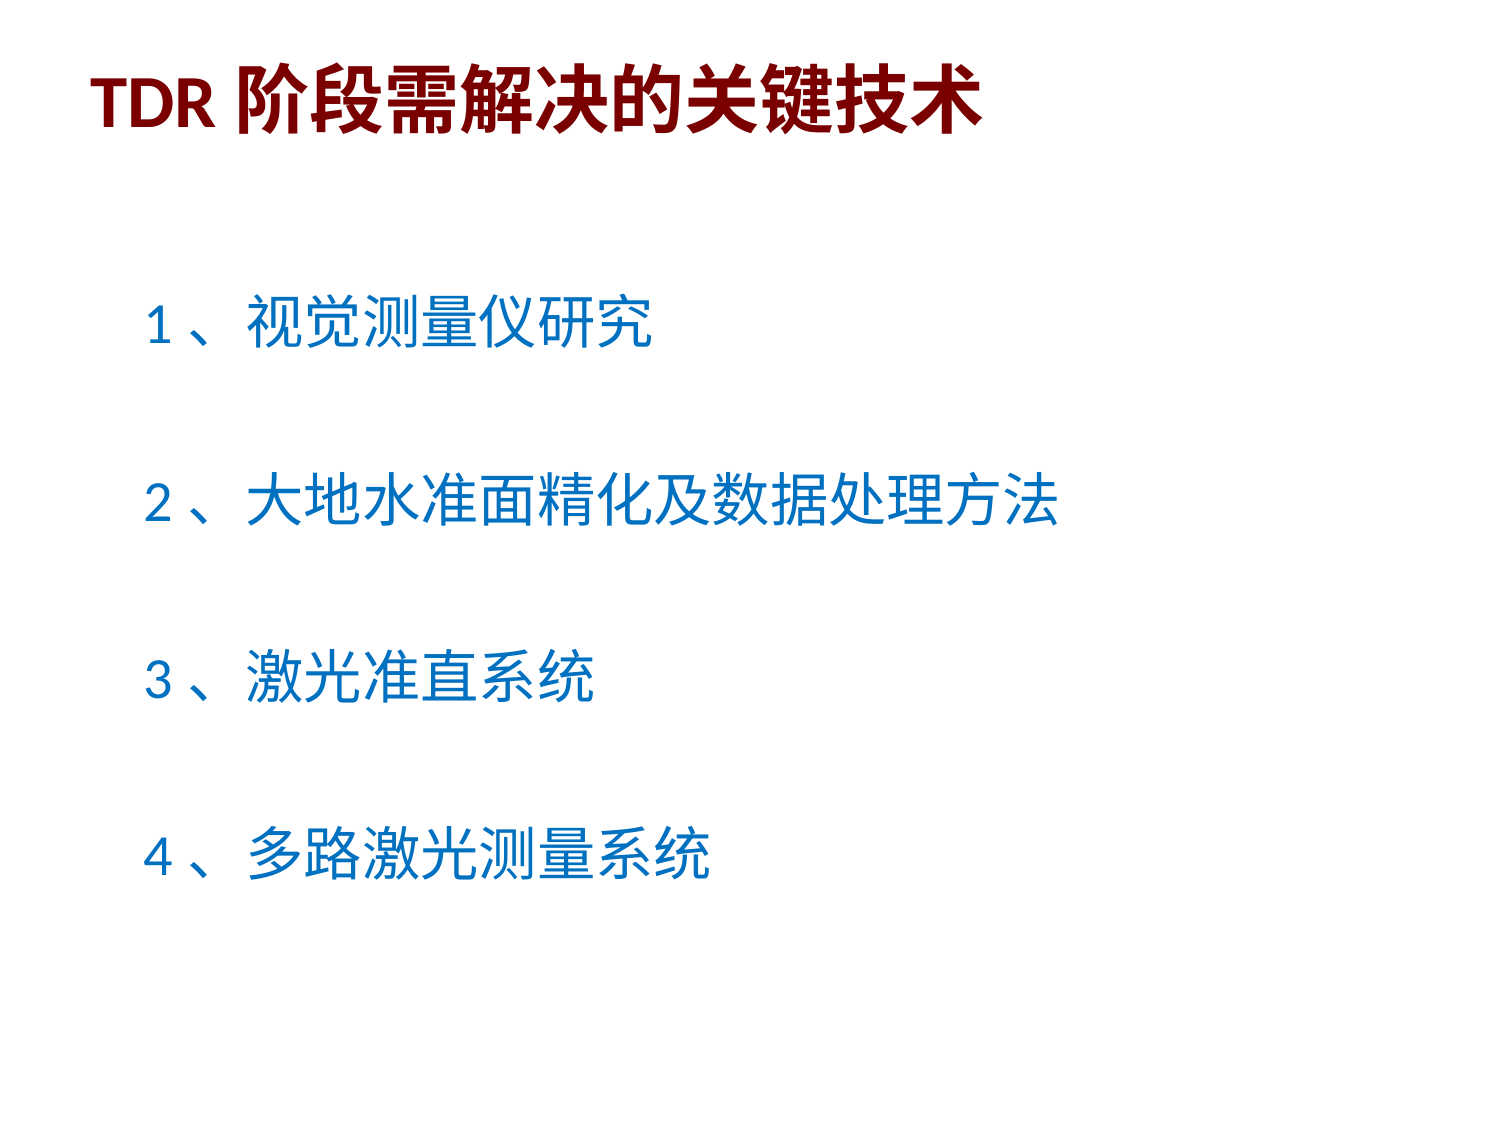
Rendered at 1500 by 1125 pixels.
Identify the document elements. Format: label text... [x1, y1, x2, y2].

list 1、视觉测量仪研究 2、大地水准面精化及数据处理方法 3、激光准直系统 4、多路激光测量系统 [128, 198, 1425, 1005]
title TDR阶段需解决的关键技术 [74, 44, 1426, 150]
